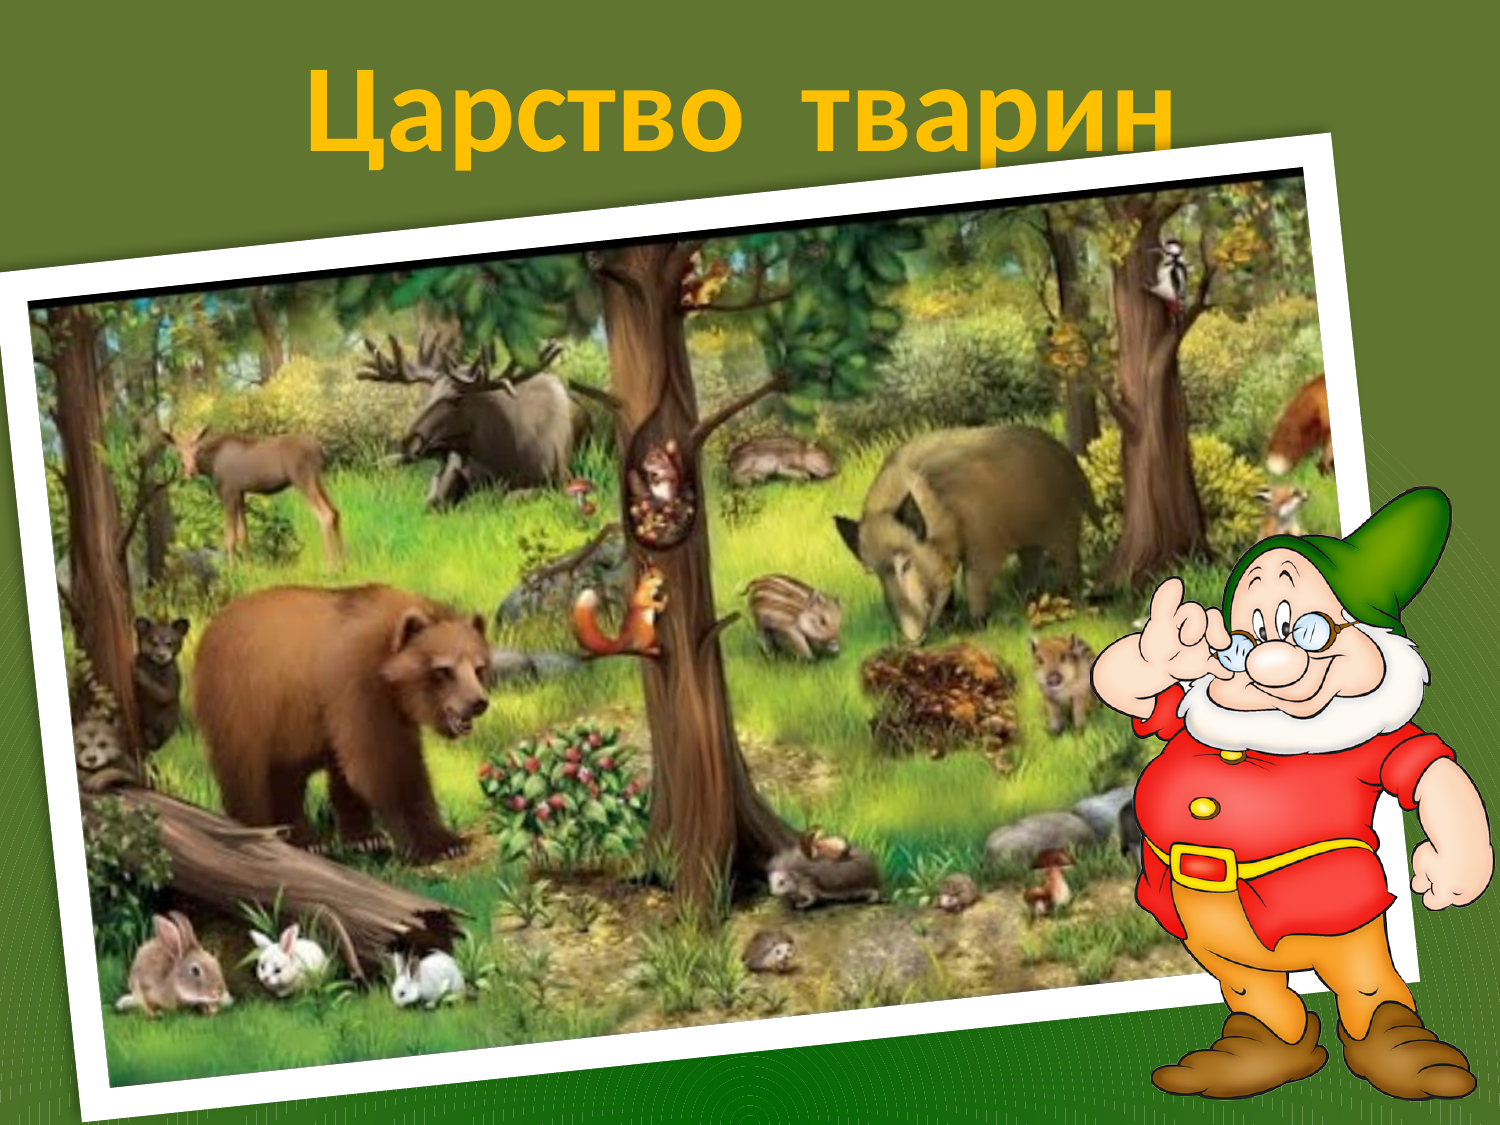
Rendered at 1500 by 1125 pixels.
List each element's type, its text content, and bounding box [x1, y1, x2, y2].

picture [28, 167, 1500, 1107]
title Царство тварин [66, 8, 1417, 196]
